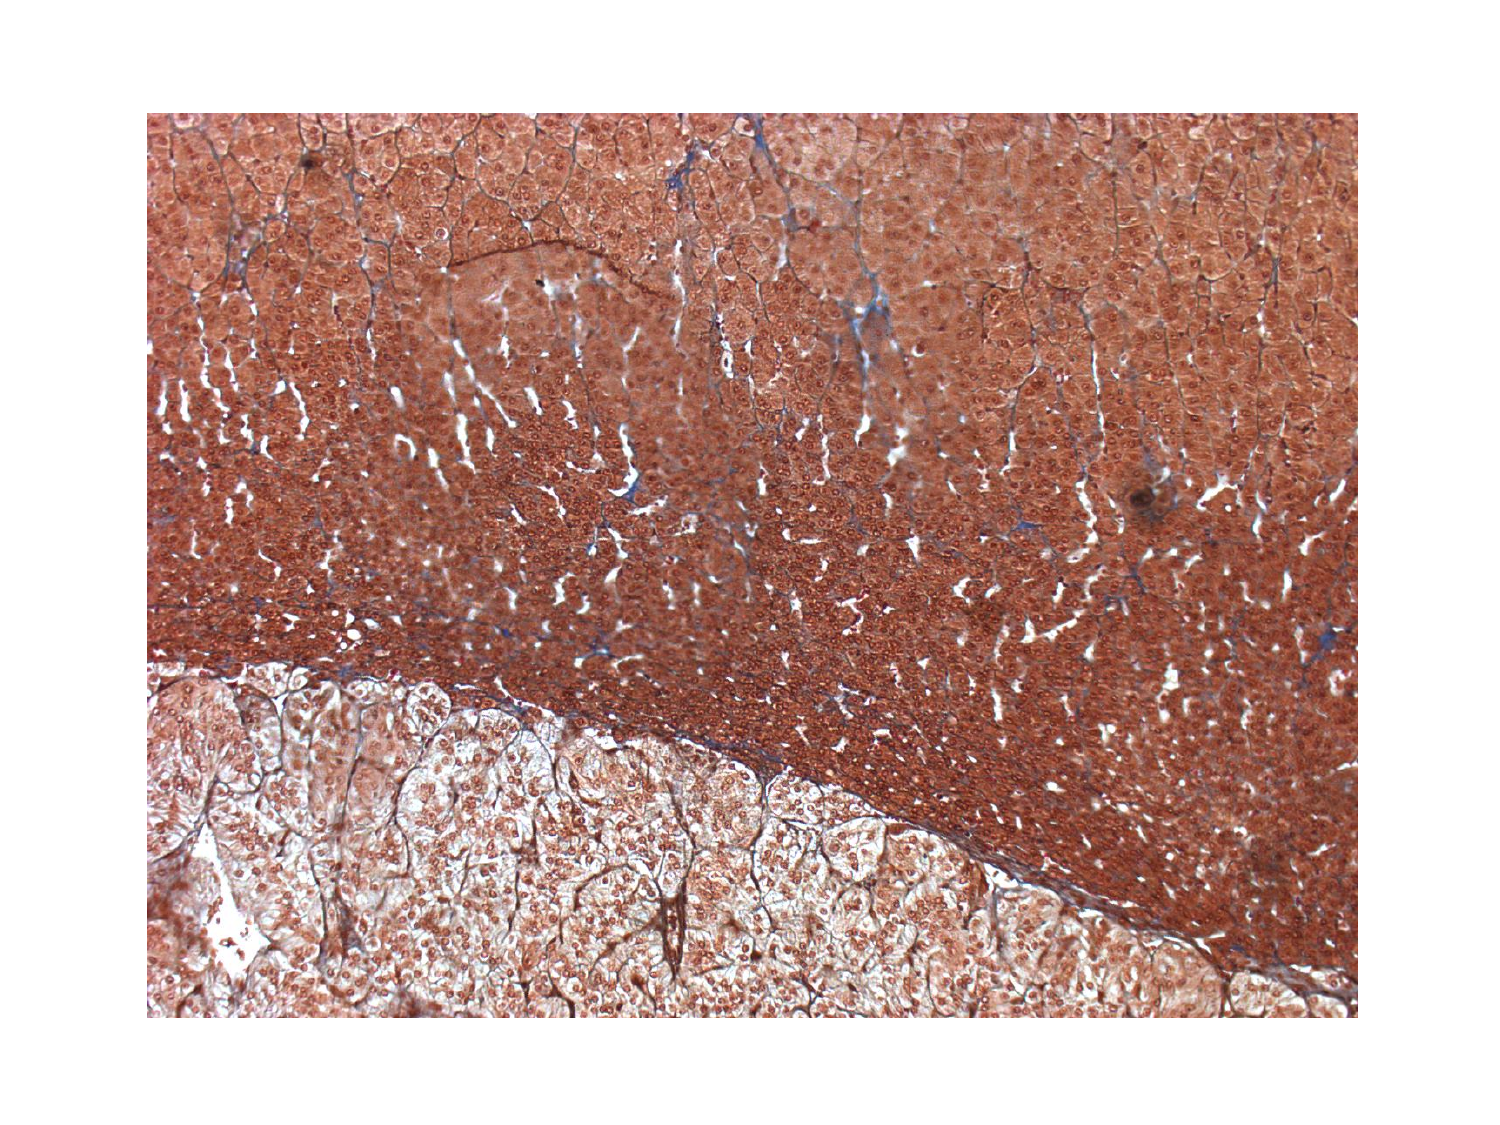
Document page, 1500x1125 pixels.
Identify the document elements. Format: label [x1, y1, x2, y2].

picture [147, 113, 1358, 1018]
